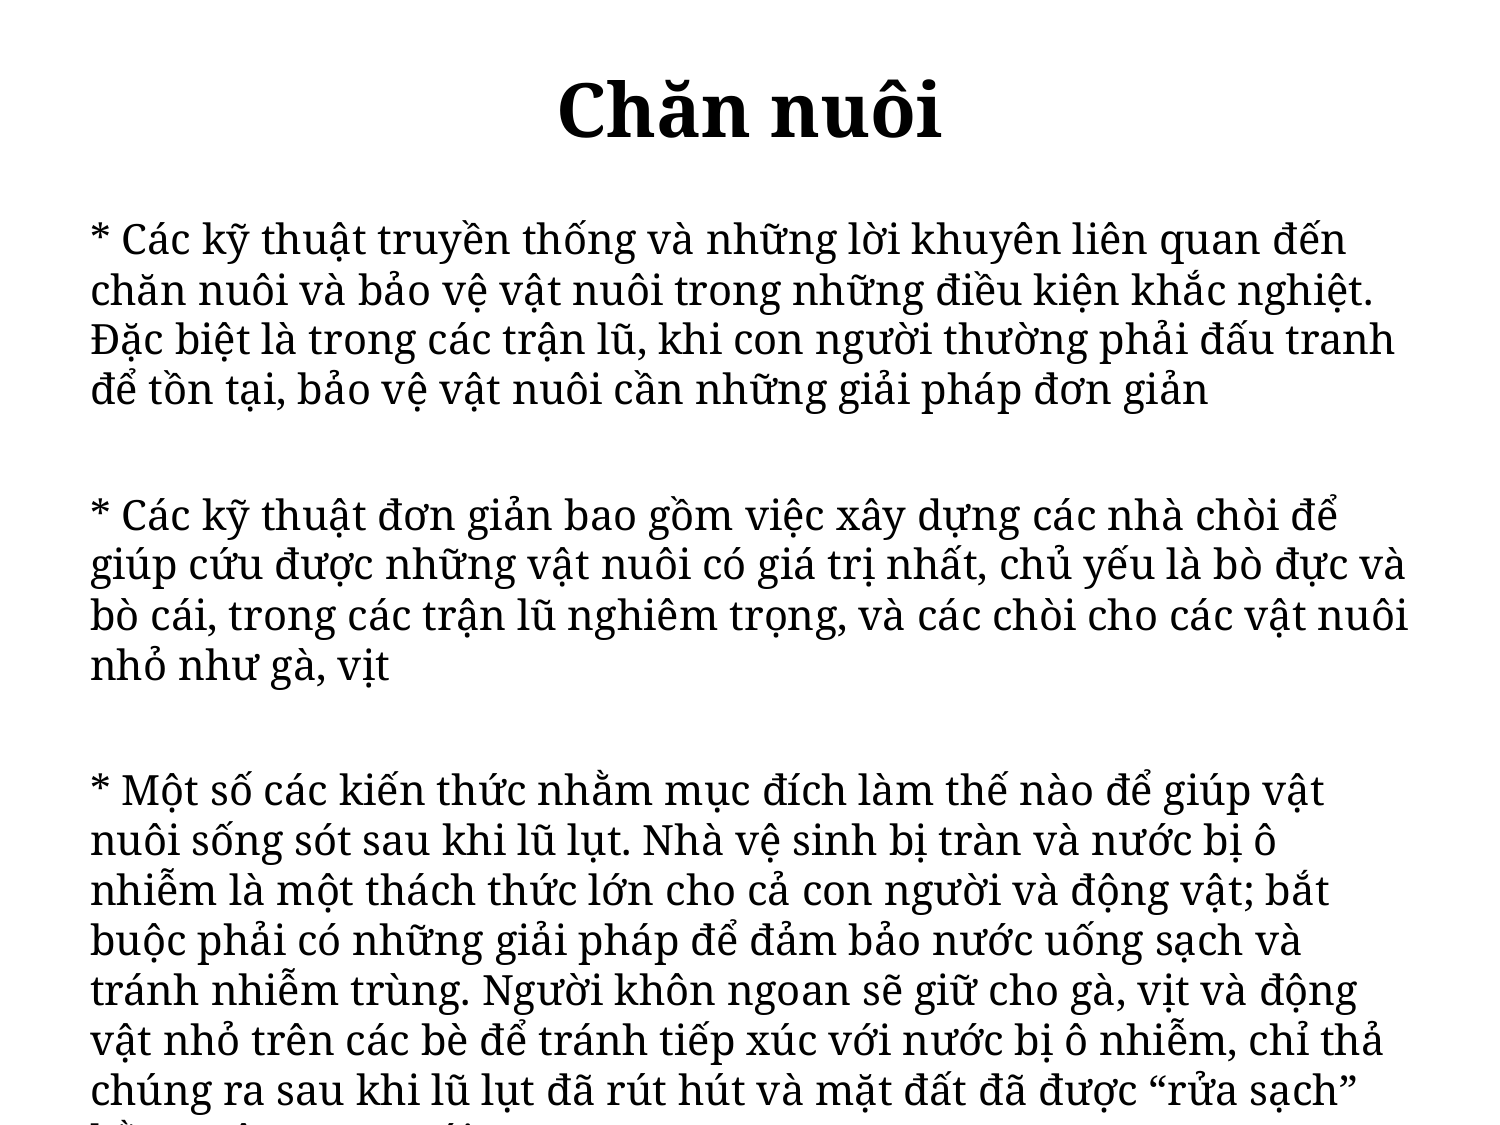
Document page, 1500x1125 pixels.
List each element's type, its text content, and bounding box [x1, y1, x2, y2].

title Chăn nuôi [75, 45, 1425, 170]
list * Các kỹ thuật truyền thống và những lời khuyên liên quan đến chăn nuôi và bảo vệ vật nuôi trong những điều kiện khắc nghiệt. Đặc biệt là trong các trận lũ, khi con người thường phải đấu tranh để tồn tại, bảo vệ vật nuôi cần những giải pháp đơn giản * Các kỹ thuật đơn giản bao gồm việc xây dựng các nhà chòi để giúp cứu được những vật nuôi có giá trị nhất, chủ yếu là bò đực và bò cái, trong các trận lũ nghiêm trọng, và các chòi cho các vật nuôi nhỏ như gà, vịt * Một số các kiến thức nhằm mục đích làm thế nào để giúp vật nuôi sống sót sau khi lũ lụt. Nhà vệ sinh bị tràn và nước bị ô nhiễm là một thách thức lớn cho cả con người và động vật; bắt buộc phải có những giải pháp để đảm bảo nước uống sạch và tránh nhiễm trùng. Người khôn ngoan sẽ giữ cho gà, vịt và động vật nhỏ trên các bè để tránh tiếp xúc với nước bị ô nhiễm, chỉ thả chúng ra sau khi lũ lụt đã rút hút và mặt đất đã được “rửa sạch” bằng trận mưa mới [75, 205, 1425, 1055]
